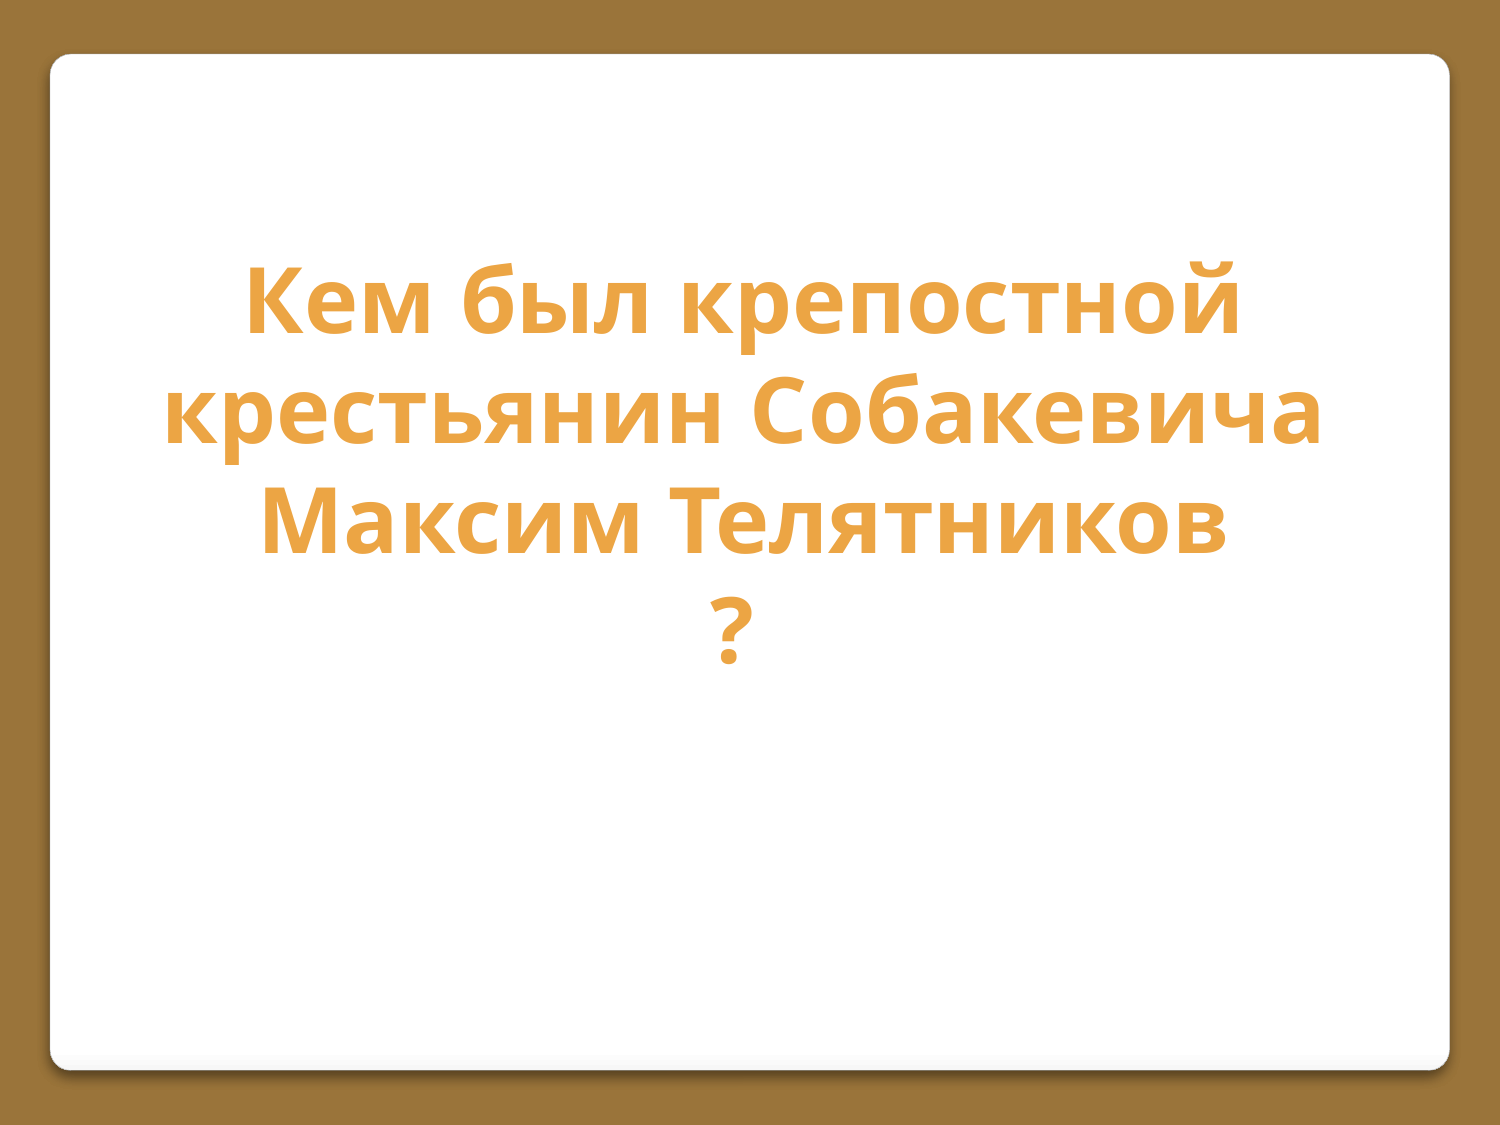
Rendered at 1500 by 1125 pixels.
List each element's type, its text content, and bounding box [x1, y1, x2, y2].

text_box Кем был крепостной крестьянин Собакевича Максим Телятников ? [93, 234, 1395, 690]
